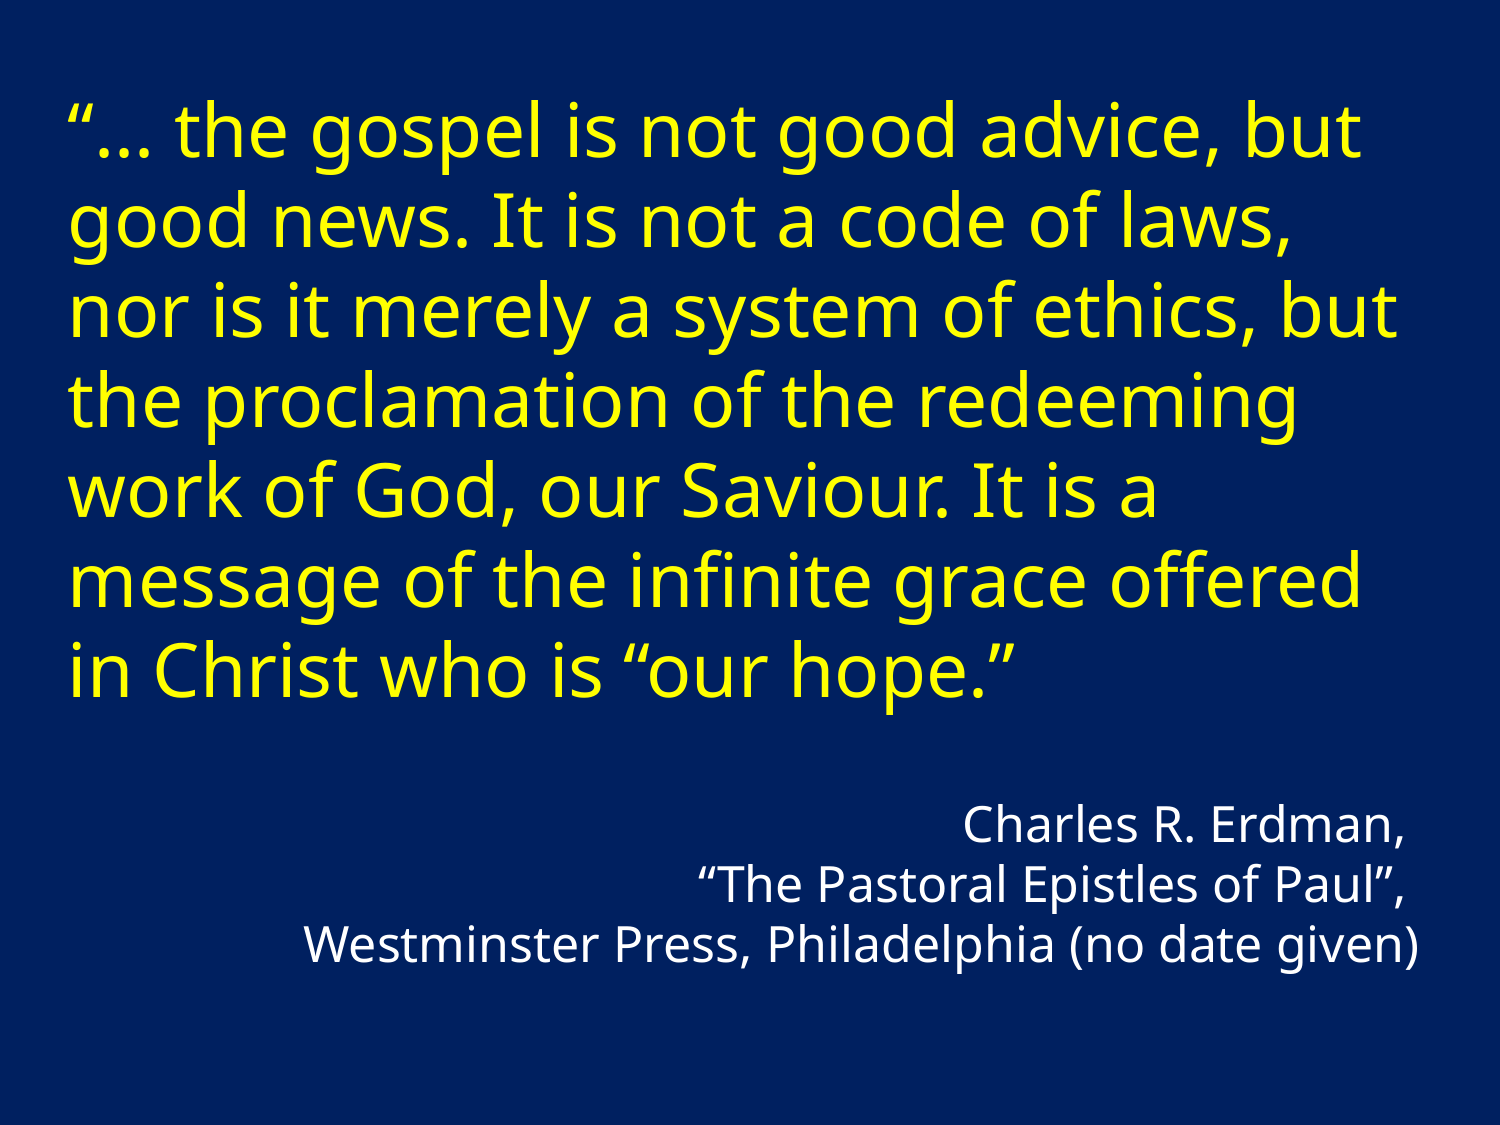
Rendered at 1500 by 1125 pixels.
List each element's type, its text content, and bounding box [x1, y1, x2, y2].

text_box “... the gospel is not good advice, but good news. It is not a code of laws, nor is it merely a system of ethics, but the proclamation of the redeeming work of God, our Saviour. It is a message of the infinite grace offered in Christ who is “our hope.” Charles R. Erdman, “The Pastoral Epistles of Paul”, Westminster Press, Philadelphia (no date given) [53, 75, 1436, 981]
